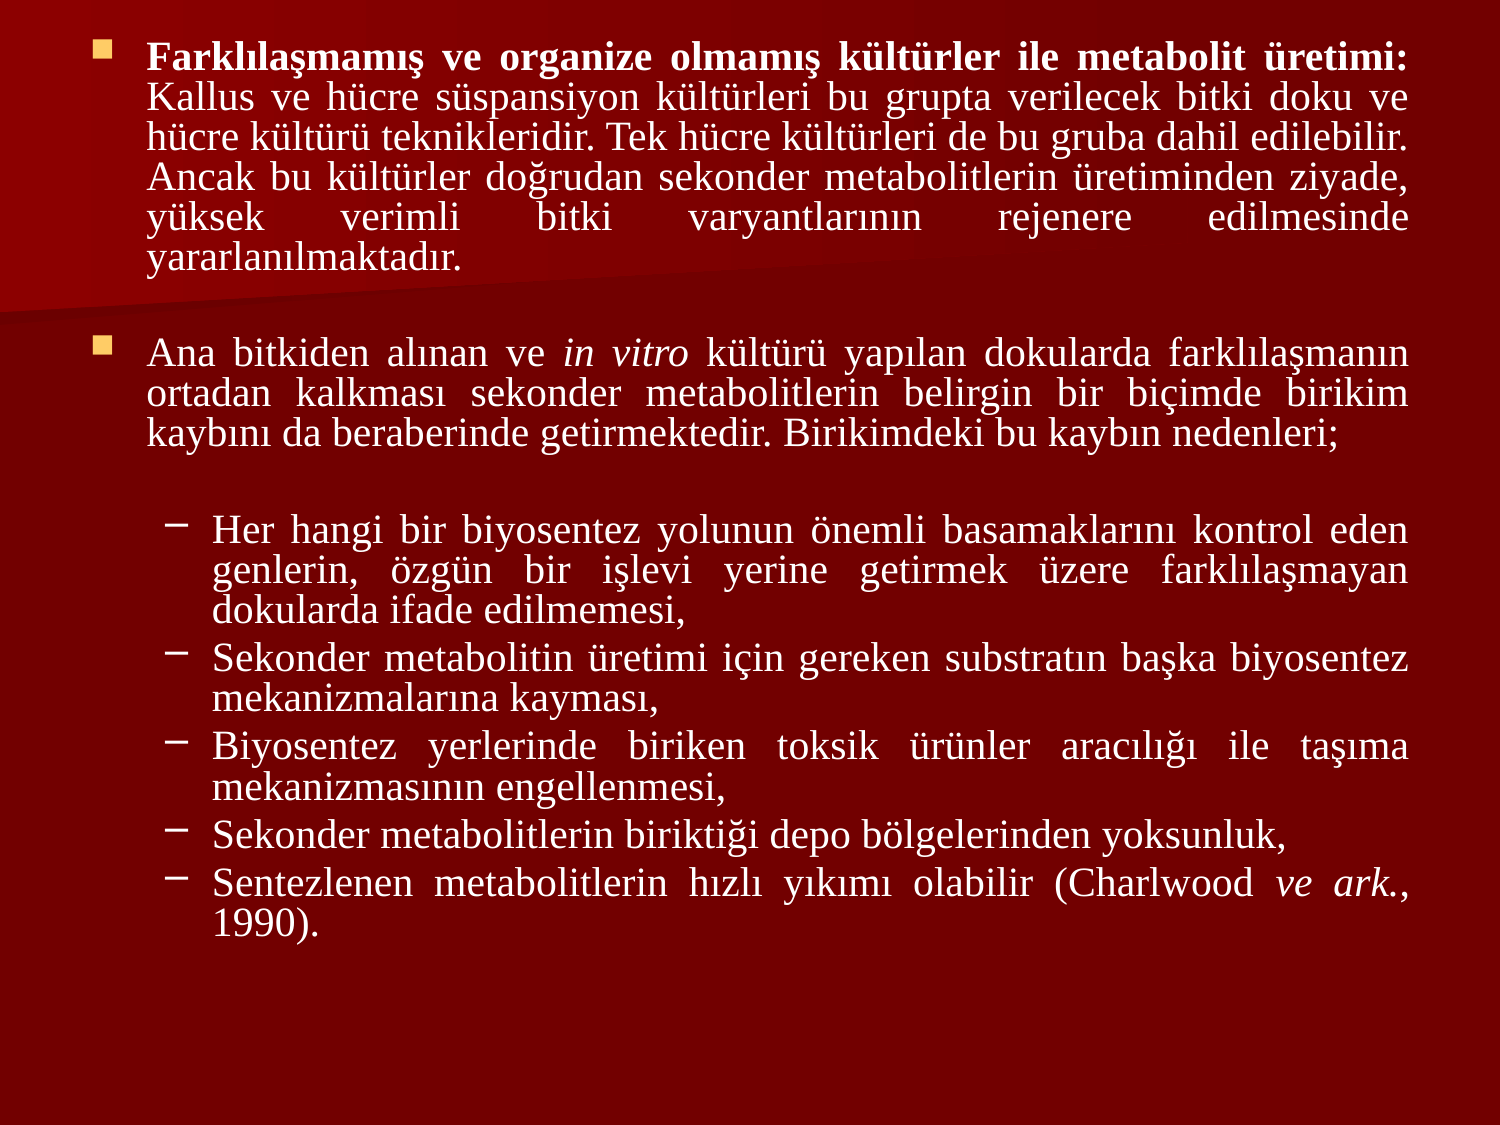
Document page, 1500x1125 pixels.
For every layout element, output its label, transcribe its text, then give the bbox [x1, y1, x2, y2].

list Farklılaşmamış ve organize olmamış kültürler ile metabolit üretimi: Kallus ve hücre süspansiyon kültürleri bu grupta verilecek bitki doku ve hücre kültürü teknikleridir. Tek hücre kültürleri de bu gruba dahil edilebilir. Ancak bu kültürler doğrudan sekonder metabolitlerin üretiminden ziyade, yüksek verimli bitki varyantlarının rejenere edilmesinde yararlanılmaktadır. Ana bitkiden alınan ve in vitro kültürü yapılan dokularda farklılaşmanın ortadan kalkması sekonder metabolitlerin belirgin bir biçimde birikim kaybını da beraberinde getirmektedir. Birikimdeki bu kaybın nedenleri; Her hangi bir biyosentez yolunun önemli basamaklarını kontrol eden genlerin, özgün bir işlevi yerine getirmek üzere farklılaşmayan dokularda ifade edilmemesi, Sekonder metabolitin üretimi için gereken substratın başka biyosentez mekanizmalarına kayması, Biyosentez yerlerinde biriken toksik ürünler aracılığı ile taşıma mekanizmasının engellenmesi, Sekonder metabolitlerin biriktiği depo bölgelerinden yoksunluk, Sentezlenen metabolitlerin hızlı yıkımı olabilir (Charlwood ve ark., 1990). [74, 30, 1426, 1071]
